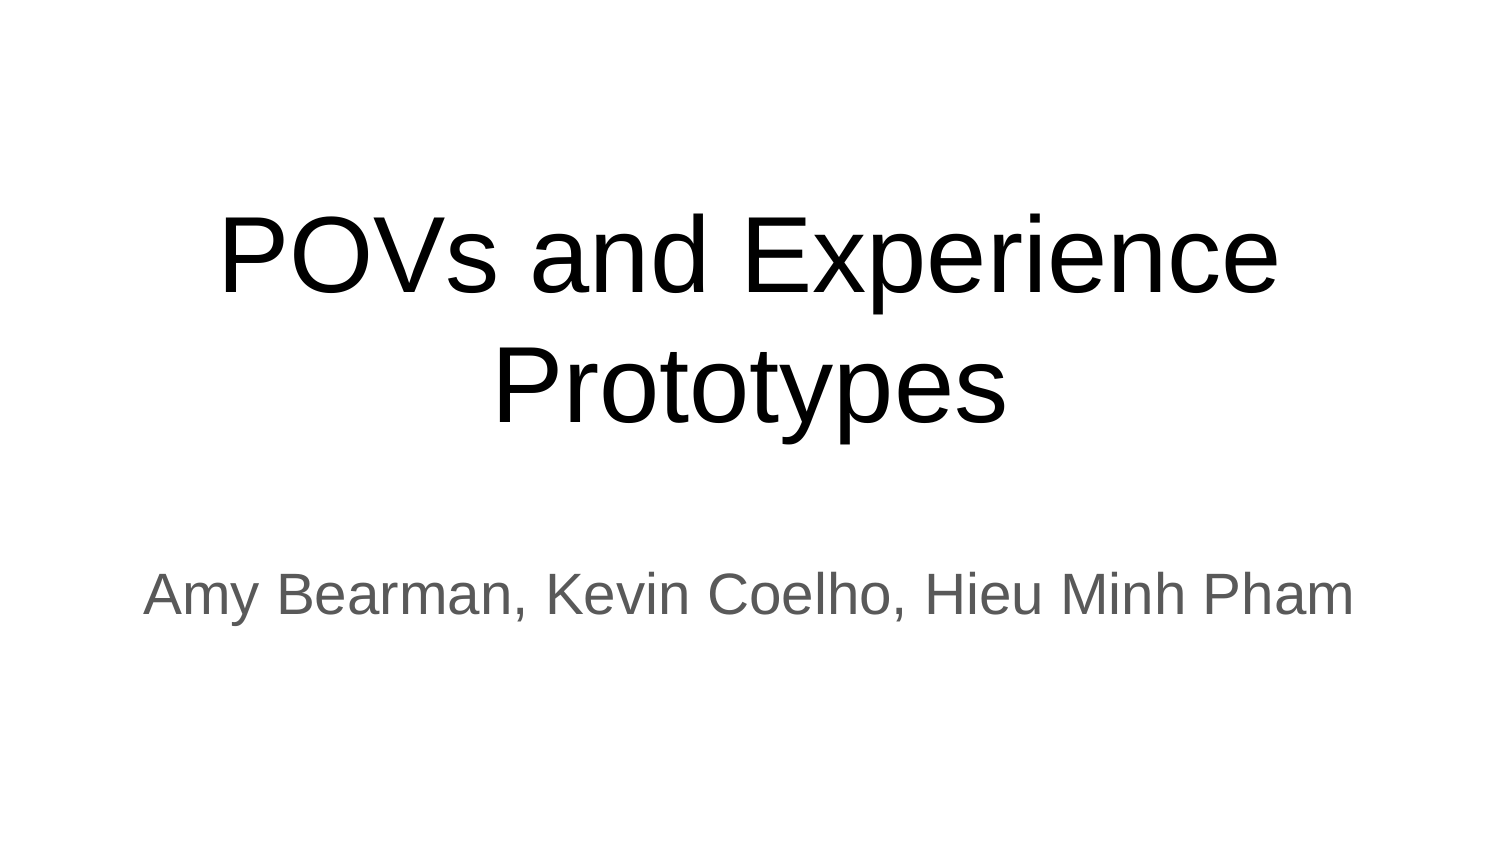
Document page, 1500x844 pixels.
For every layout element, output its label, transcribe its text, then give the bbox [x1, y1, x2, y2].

subtitle Amy Bearman, Kevin Coelho, Hieu Minh Pham [51, 541, 1449, 672]
title POVs and Experience Prototypes [51, 122, 1449, 459]
